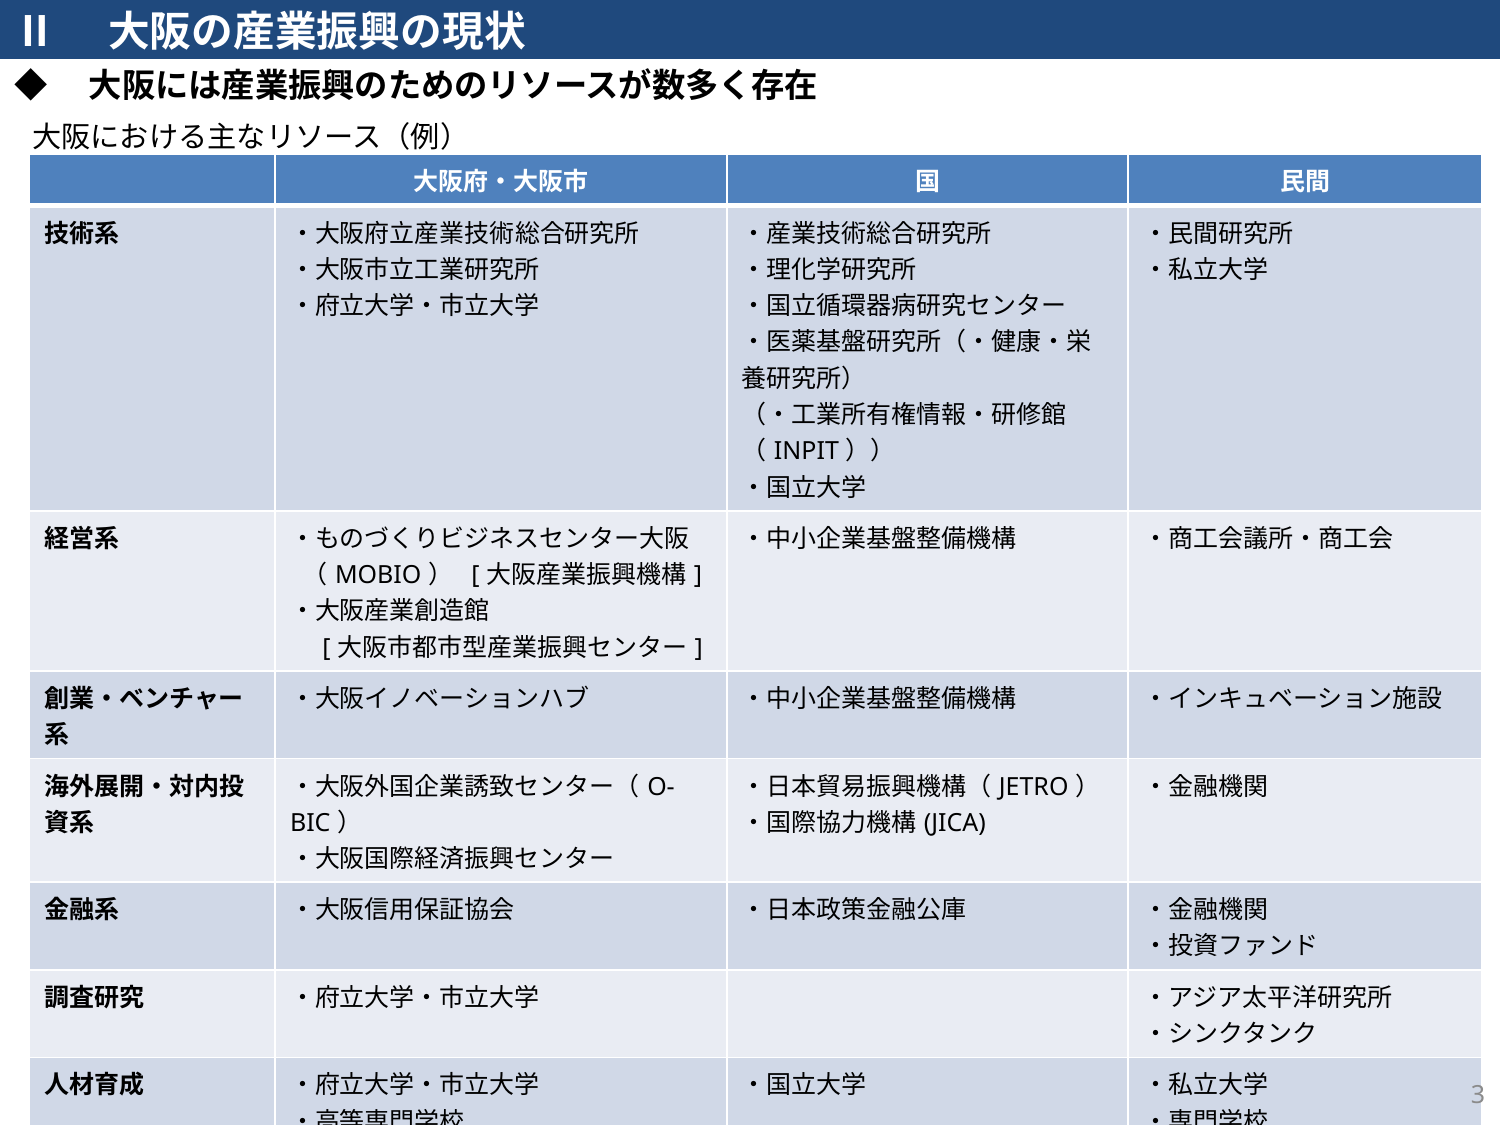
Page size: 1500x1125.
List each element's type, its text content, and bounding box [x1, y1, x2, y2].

table_cell ・産業技術総合研究所 ・理化学研究所 ・国立循環器病研究センター ・医薬基盤研究所（・健康・栄養研究所） （・工業所有権情報・研修館（INPIT）） ・国立大学 [728, 208, 1127, 510]
table_cell ・民間研究所 ・私立大学 [1129, 208, 1481, 510]
table_cell 技術系 [30, 208, 274, 510]
text_box ◆ 大阪には産業振興のためのリソースが数多く存在 [0, 52, 870, 116]
table_header 国 [728, 155, 1127, 203]
table_cell ・ものづくりビジネスセンター大阪 （MOBIO） [大阪産業振興機構] ・大阪産業創造館 [大阪市都市型産業振興センター] [276, 512, 726, 670]
text_box Ⅱ 大阪の産業振興の現状 [0, 0, 1500, 61]
table_cell [728, 971, 1127, 1057]
table_cell ・日本政策金融公庫 [728, 883, 1127, 969]
slide_number 2 [1149, 1065, 1500, 1125]
table_cell 調査研究 [30, 971, 274, 1057]
table_cell ・中小企業基盤整備機構 [728, 672, 1127, 758]
table_cell ・日本貿易振興機構（JETRO） ・国際協力機構(JICA) [728, 759, 1127, 881]
table_cell 人材育成 [30, 1058, 274, 1125]
table_cell ・府立大学・市立大学 ・高等専門学校 [276, 1058, 726, 1125]
table_header [30, 167, 274, 203]
table_header 大阪府・大阪市 [276, 167, 726, 203]
table_cell 経営系 [30, 512, 274, 670]
table_cell ・大阪府立産業技術総合研究所 ・大阪市立工業研究所 ・府立大学・市立大学 [276, 208, 726, 510]
table_cell ・大阪イノベーションハブ [276, 672, 726, 758]
table_cell ・金融機関 ・投資ファンド [1129, 883, 1481, 969]
table_cell 創業・ベンチャー系 [30, 672, 274, 758]
table_cell ・インキュベーション施設 [1129, 672, 1481, 758]
text_box 大阪における主なリソース（例） [16, 104, 888, 167]
table_cell 海外展開・対内投資系 [30, 759, 274, 881]
table_cell ・中小企業基盤整備機構 [728, 512, 1127, 670]
table_cell ・金融機関 [1129, 759, 1481, 881]
table_cell 金融系 [30, 883, 274, 969]
table_cell ・府立大学・市立大学 [276, 971, 726, 1057]
table_header 民間 [1129, 155, 1481, 203]
table_cell ・国立大学 [728, 1058, 1127, 1125]
table_cell ・私立大学 ・専門学校 ・人材関係会社 [1129, 1058, 1481, 1125]
table_cell ・大阪外国企業誘致センター（O-BIC） ・大阪国際経済振興センター [276, 759, 726, 881]
table_cell ・大阪信用保証協会 [276, 883, 726, 969]
table_cell ・アジア太平洋研究所 ・シンクタンク [1129, 971, 1481, 1057]
table_cell ・商工会議所・商工会 [1129, 512, 1481, 670]
